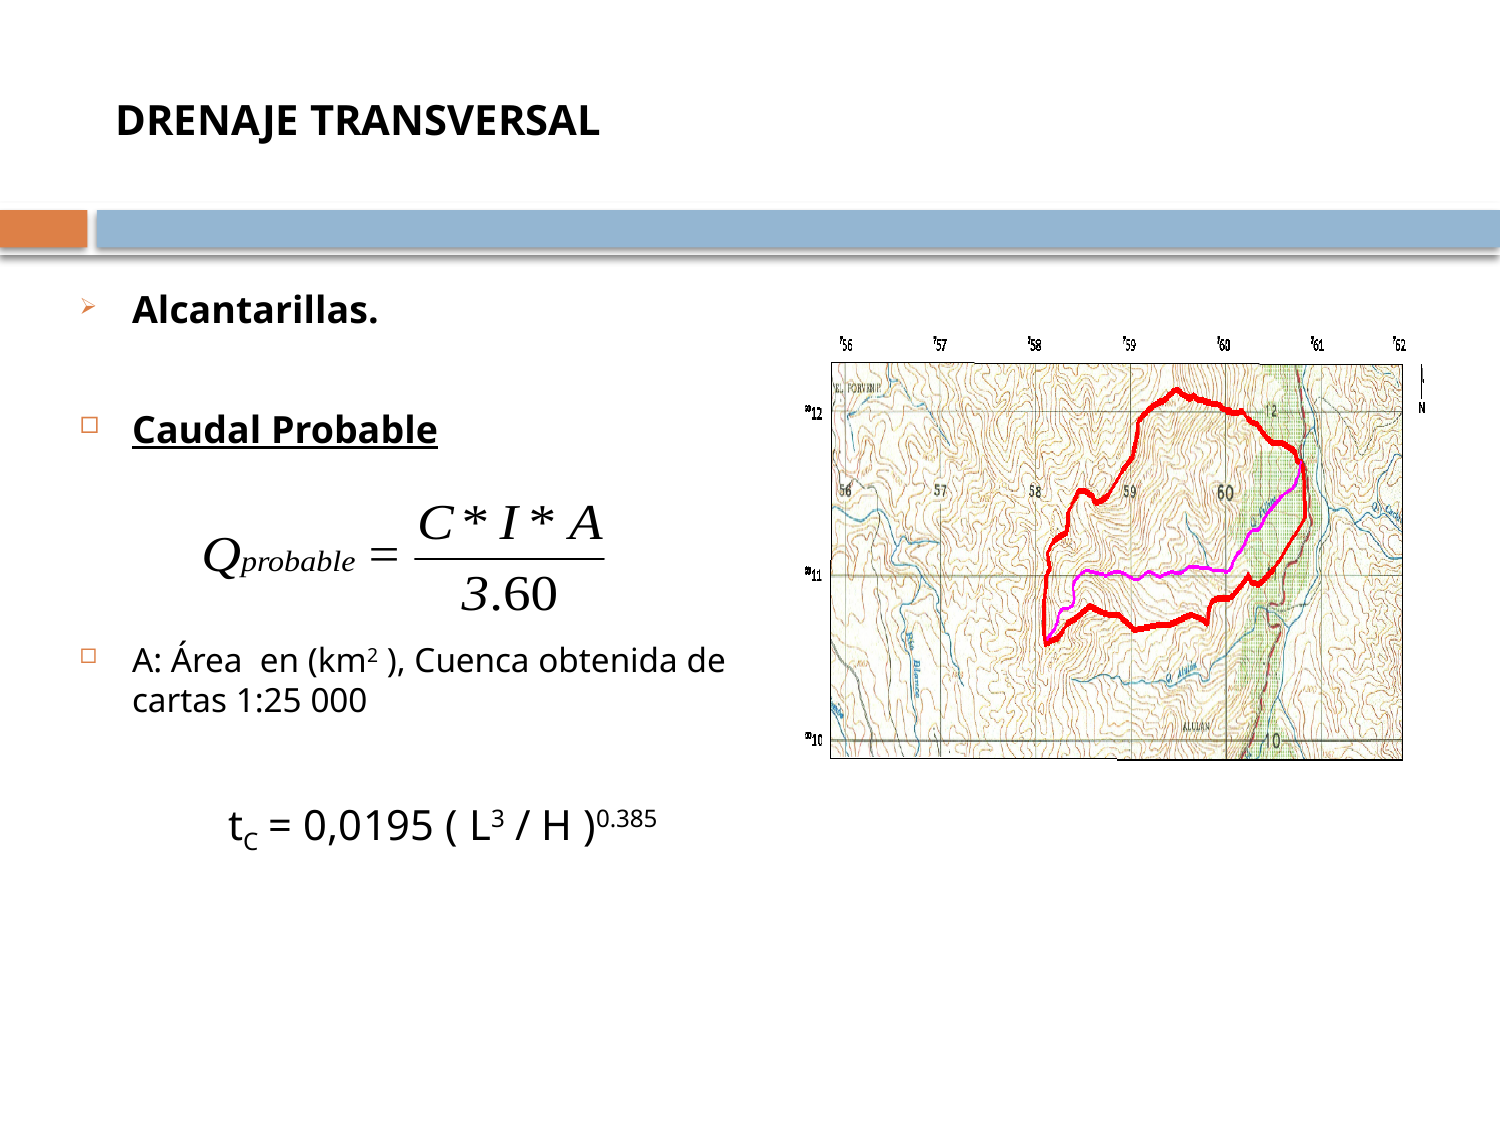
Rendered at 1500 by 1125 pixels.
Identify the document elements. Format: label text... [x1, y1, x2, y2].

list Alcantarillas. Caudal Probable A: Área en (km2 ), Cuenca obtenida de cartas 1:25 000 tC = 0,0195 ( L3 / H )0.385 [64, 278, 821, 988]
picture [796, 325, 1435, 776]
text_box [194, 491, 617, 622]
title DRENAJE TRANSVERSAL [100, 37, 1438, 200]
